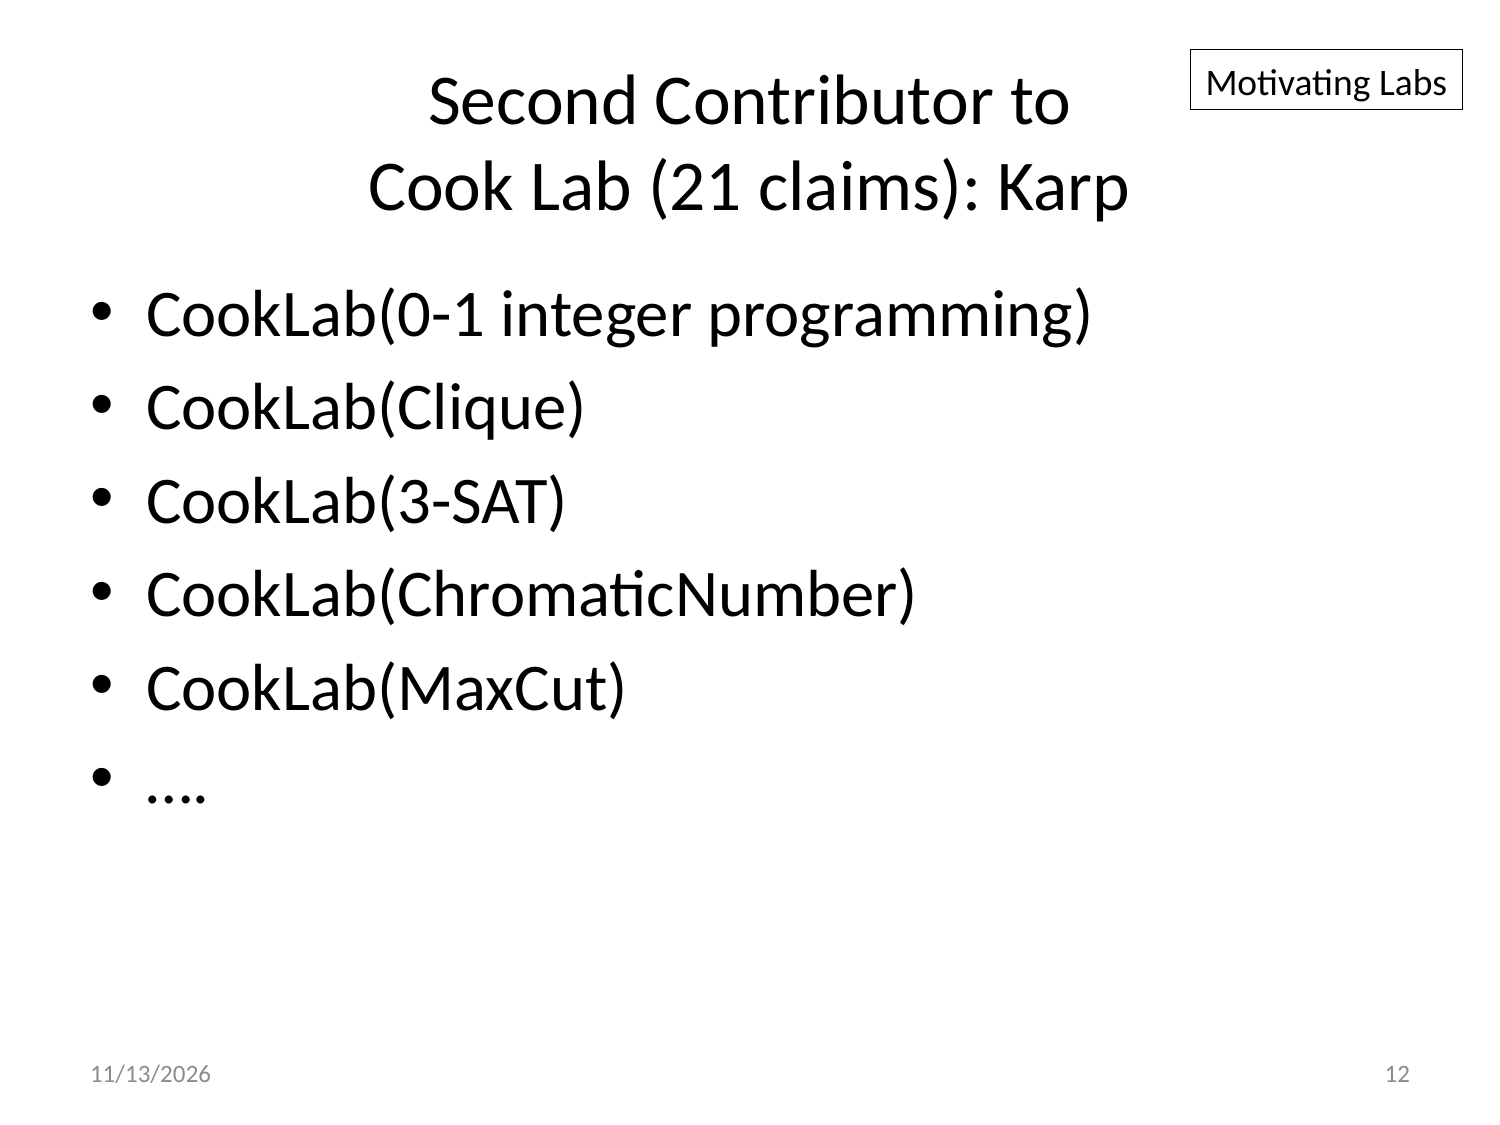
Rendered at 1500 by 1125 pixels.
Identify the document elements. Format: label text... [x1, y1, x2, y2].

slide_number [75, 1042, 425, 1103]
slide_number 12 [1074, 1042, 1425, 1103]
text_box Motivating Labs [1190, 49, 1463, 110]
list CookLab(0-1 integer programming) CookLab(Clique) CookLab(3-SAT) CookLab(ChromaticNumber) CookLab(MaxCut) …. [75, 262, 1425, 1005]
title Second Contributor to Cook Lab (21 claims): Karp [75, 45, 1425, 233]
